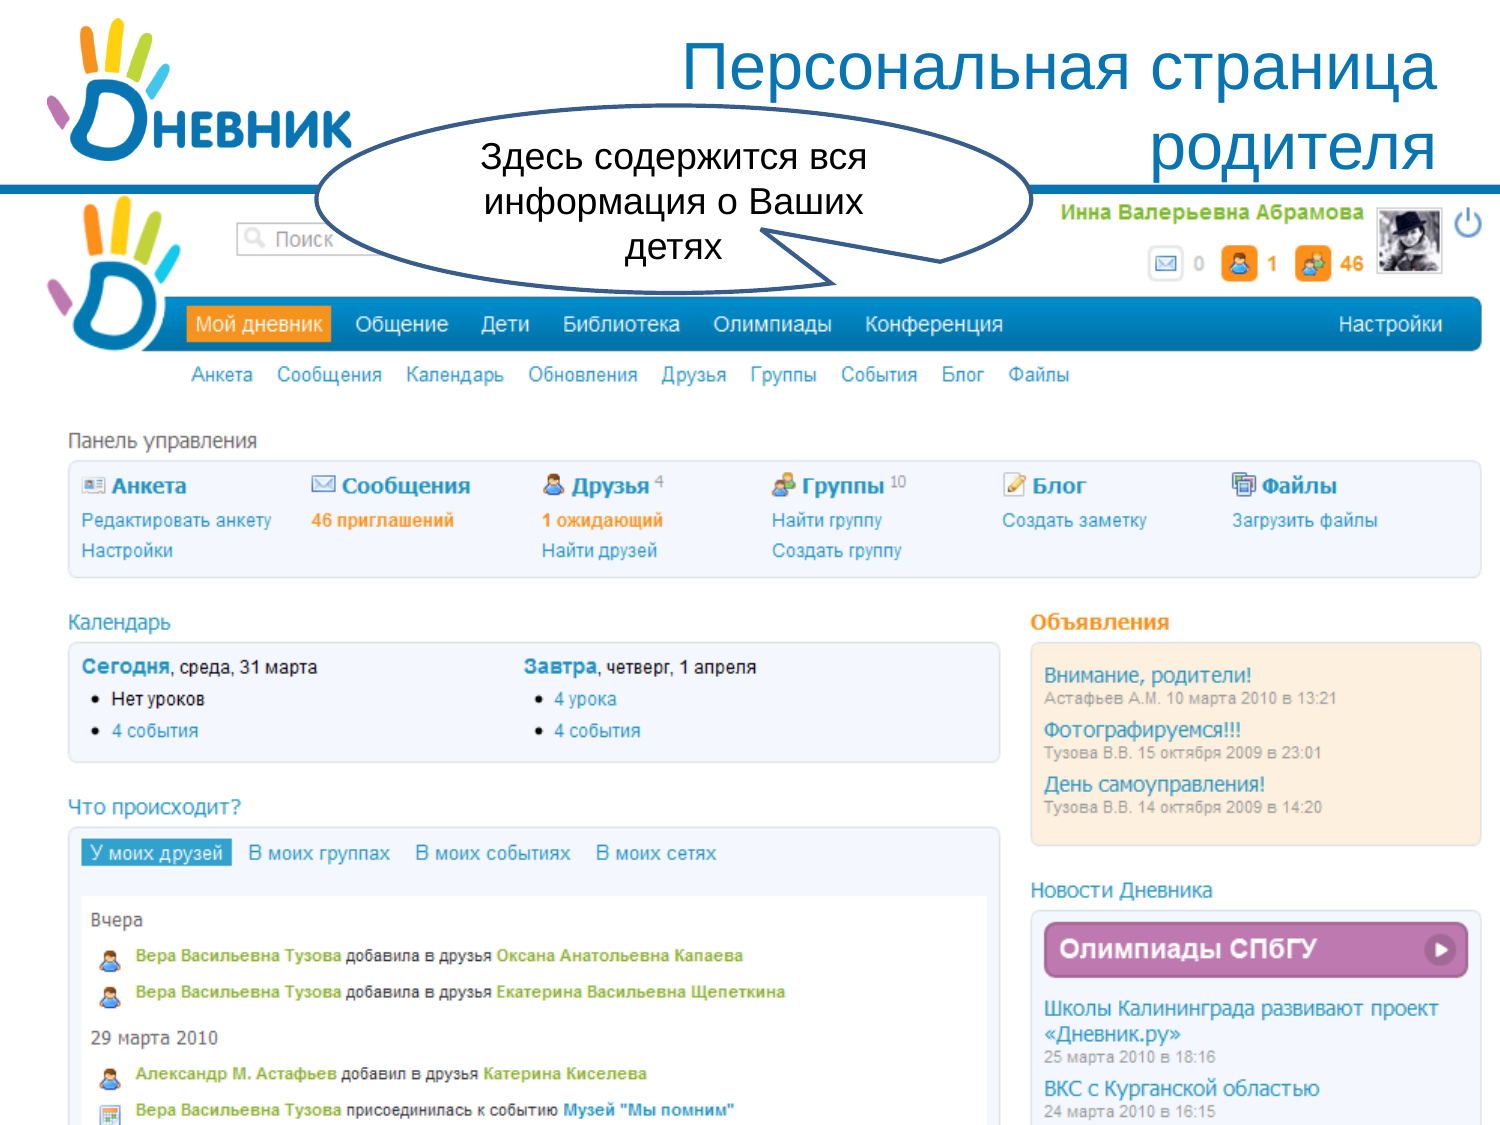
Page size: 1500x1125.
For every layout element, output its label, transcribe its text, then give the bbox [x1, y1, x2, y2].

text_box Персональная страница родителя [410, 68, 1454, 138]
text_box [46, 18, 352, 161]
text_box Здесь содержится вся информация о Ваших детях [316, 105, 1032, 293]
text_box [0, 194, 1500, 1125]
text_box [1028, 184, 1500, 194]
text_box [0, 184, 320, 194]
